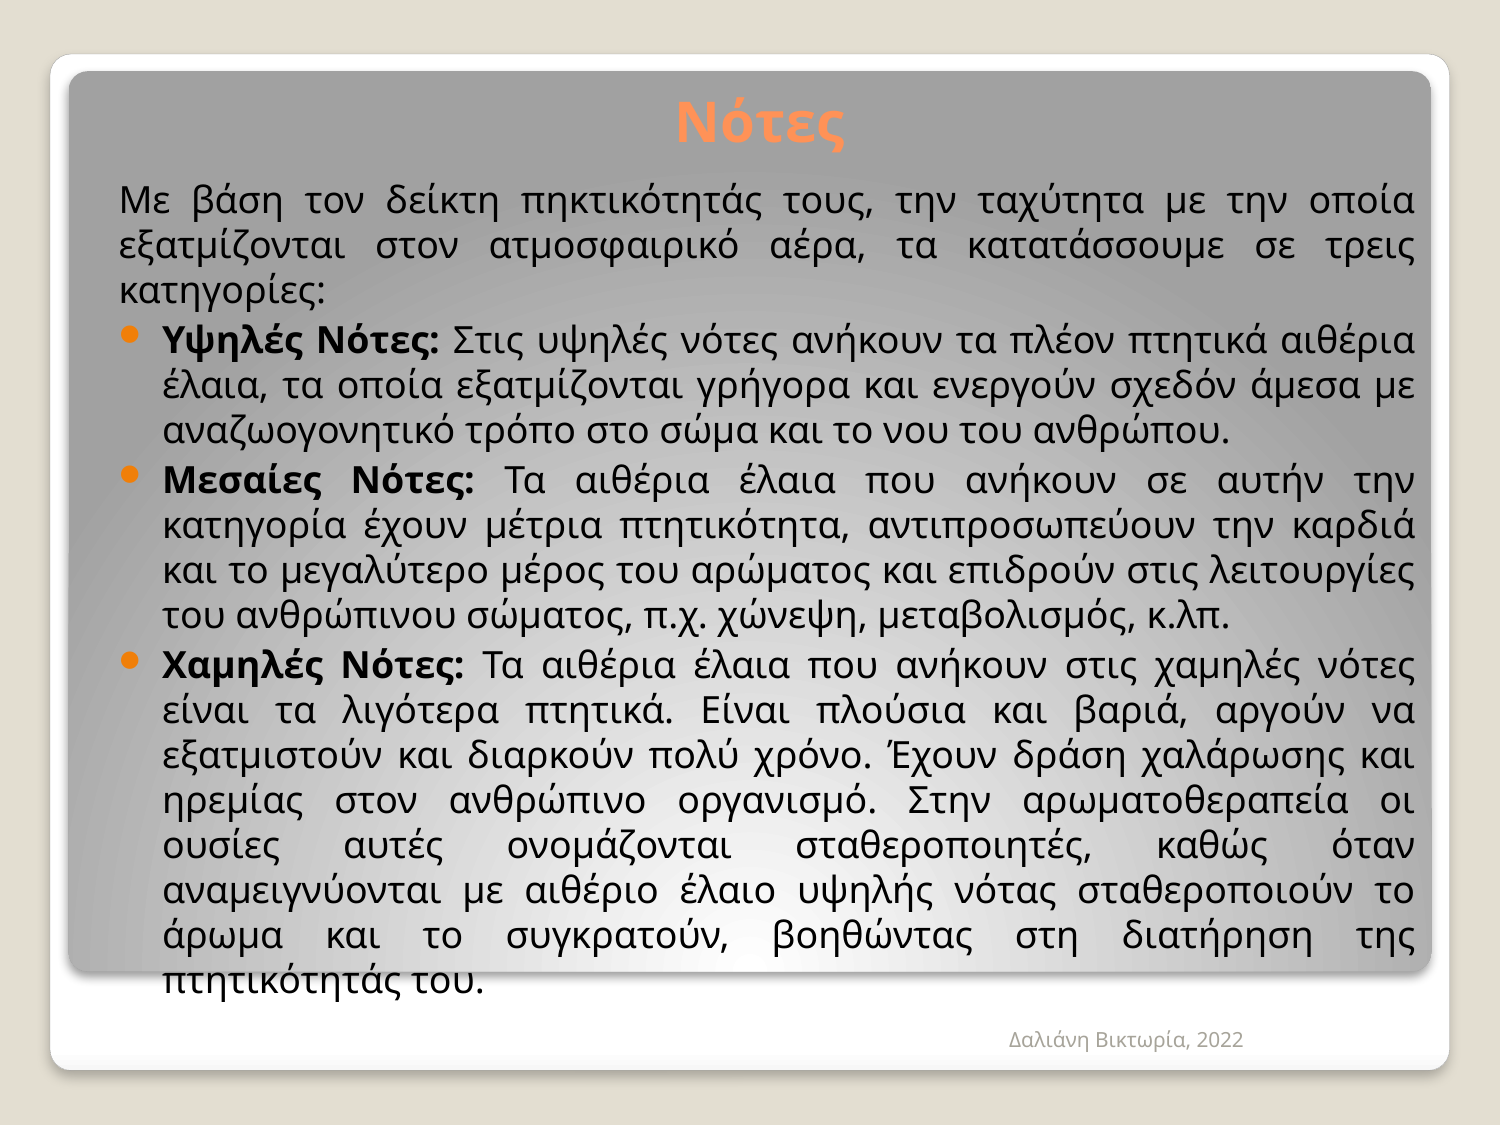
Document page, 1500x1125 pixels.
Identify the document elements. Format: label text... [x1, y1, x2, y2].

footer Δαλιάνη Βικτωρία, 2022 [994, 1002, 1370, 1063]
list Με βάση τον δείκτη πηκτικότητάς τους, την ταχύτητα με την οποία εξατμίζονται στον ατμοσφαιρικό αέρα, τα κατατάσσουμε σε τρεις κατηγορίες: Υψηλές Νότες: Στις υψηλές νότες ανήκουν τα πλέον πτητικά αιθέρια έλαια, τα οποία εξατμίζονται γρήγορα και ενεργούν σχεδόν άμεσα με αναζωογονητικό τρόπο στο σώμα και το νου του ανθρώπου. Μεσαίες Νότες: Τα αιθέρια έλαια που ανήκουν σε αυτήν την κατηγορία έχουν μέτρια πτητικότητα, αντιπροσωπεύουν την καρδιά και το μεγαλύτερο μέρος του αρώματος και επιδρούν στις λειτουργίες του ανθρώπινου σώματος, π.χ. χώνεψη, μεταβολισμός, κ.λπ. Χαμηλές Νότες: Τα αιθέρια έλαια που ανήκουν στις χαμηλές νότες είναι τα λιγότερα πτητικά. Είναι πλούσια και βαριά, αργούν να εξατμιστούν και διαρκούν πολύ χρόνο. Έχουν δράση χαλάρωσης και ηρεμίας στον ανθρώπινο οργανισμό. Στην αρωματοθεραπεία οι ουσίες αυτές ονομάζονται σταθεροποιητές, καθώς όταν αναμειγνύονται με αιθέριο έλαιο υψηλής νότας σταθεροποιούν το άρωμα και το συγκρατούν, βοηθώντας στη διατήρηση της πτητικότητάς του. [88, 160, 1431, 1014]
title Νότες [88, 78, 1431, 160]
